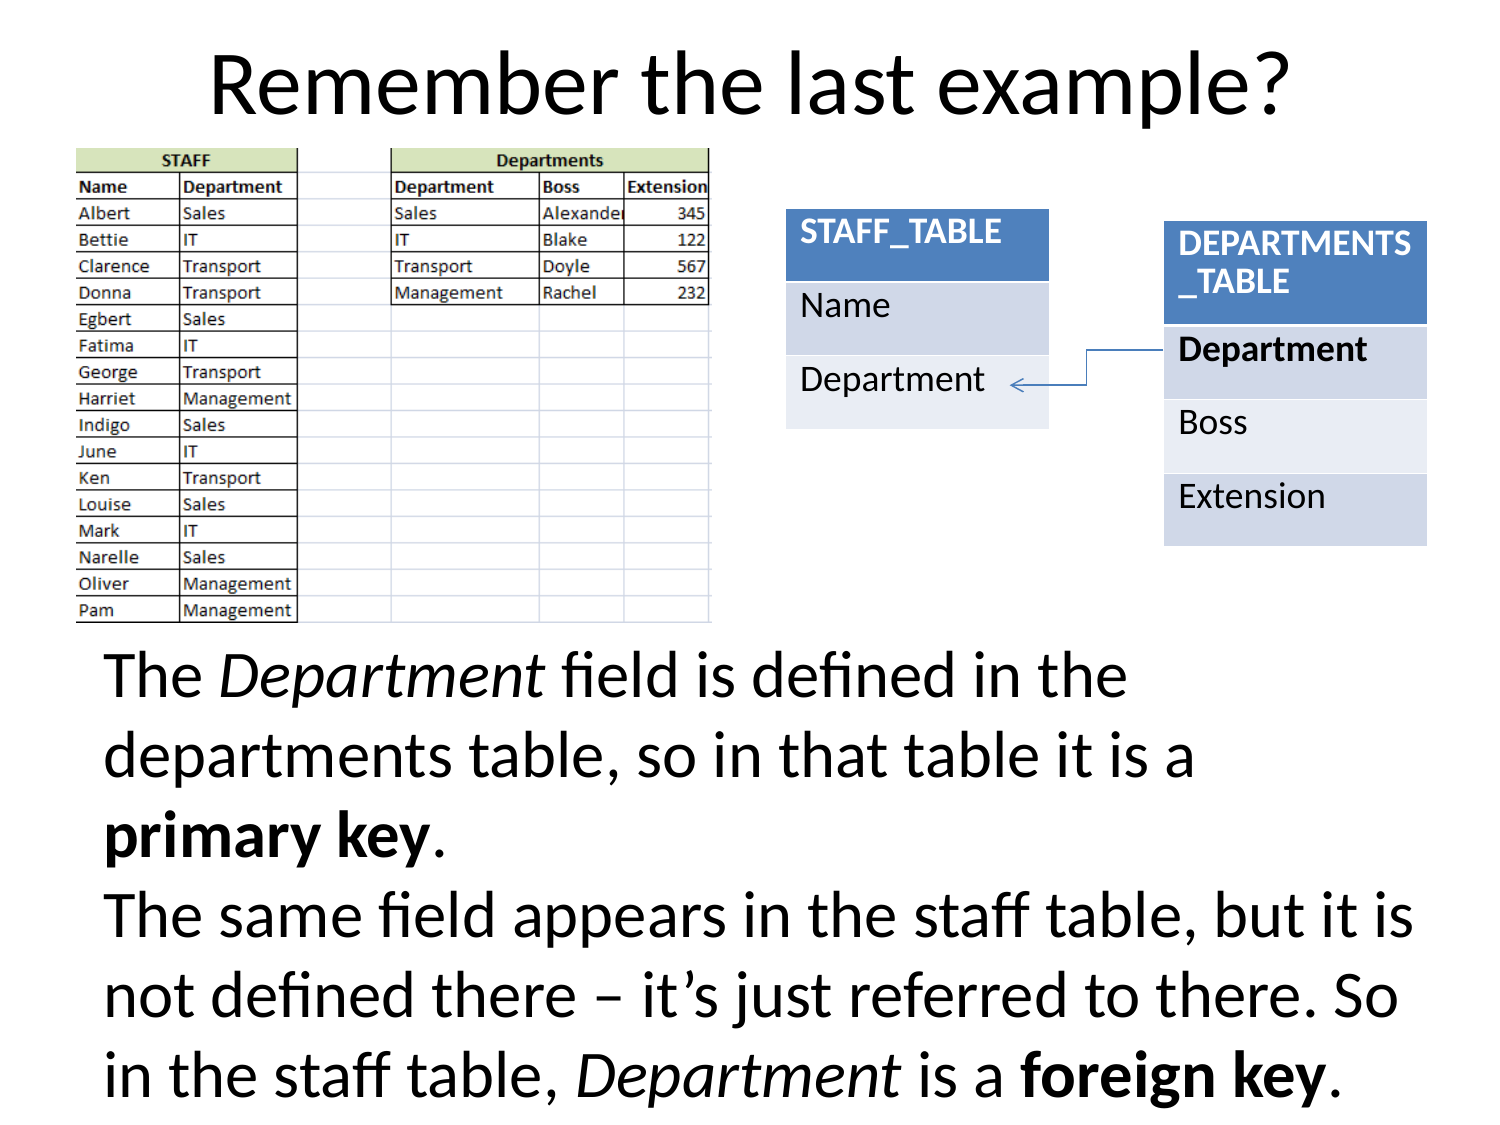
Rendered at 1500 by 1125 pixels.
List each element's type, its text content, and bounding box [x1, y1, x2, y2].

text_box The Department field is defined in the departments table, so in that table it is a primary key. The same field appears in the staff table, but it is not defined there – it’s just referred to there. So in the staff table, Department is a foreign key. [88, 727, 1439, 1094]
table_cell Department [786, 356, 1049, 429]
table_cell Boss [1164, 400, 1427, 473]
picture [76, 148, 712, 623]
table_header STAFF_TABLE [786, 209, 1049, 281]
table_cell Department [1164, 327, 1427, 399]
table_header DEPARTMENTS_TABLE [1164, 221, 1427, 324]
title Remember the last example? [76, 31, 1427, 126]
table_cell Extension [1164, 474, 1427, 546]
table_cell Name [786, 283, 1049, 355]
